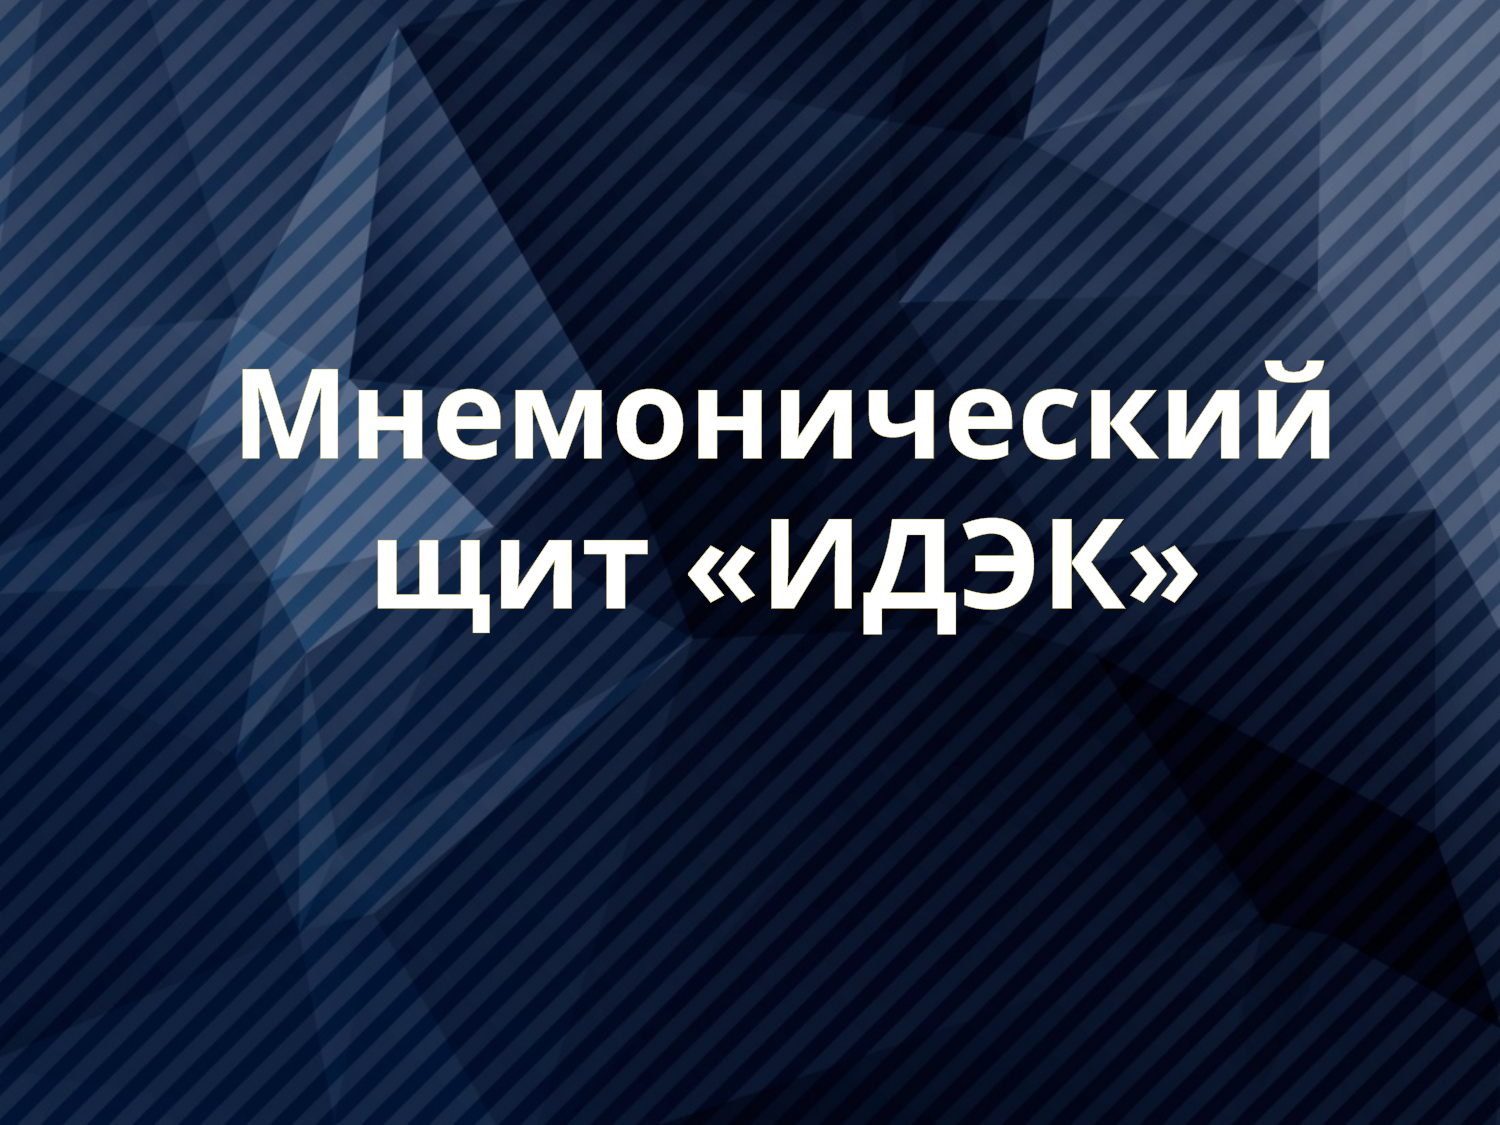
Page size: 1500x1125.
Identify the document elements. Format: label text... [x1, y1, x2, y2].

picture [0, 0, 1500, 1125]
title Мнемонический щит «ИДЭК» [135, 196, 1436, 634]
